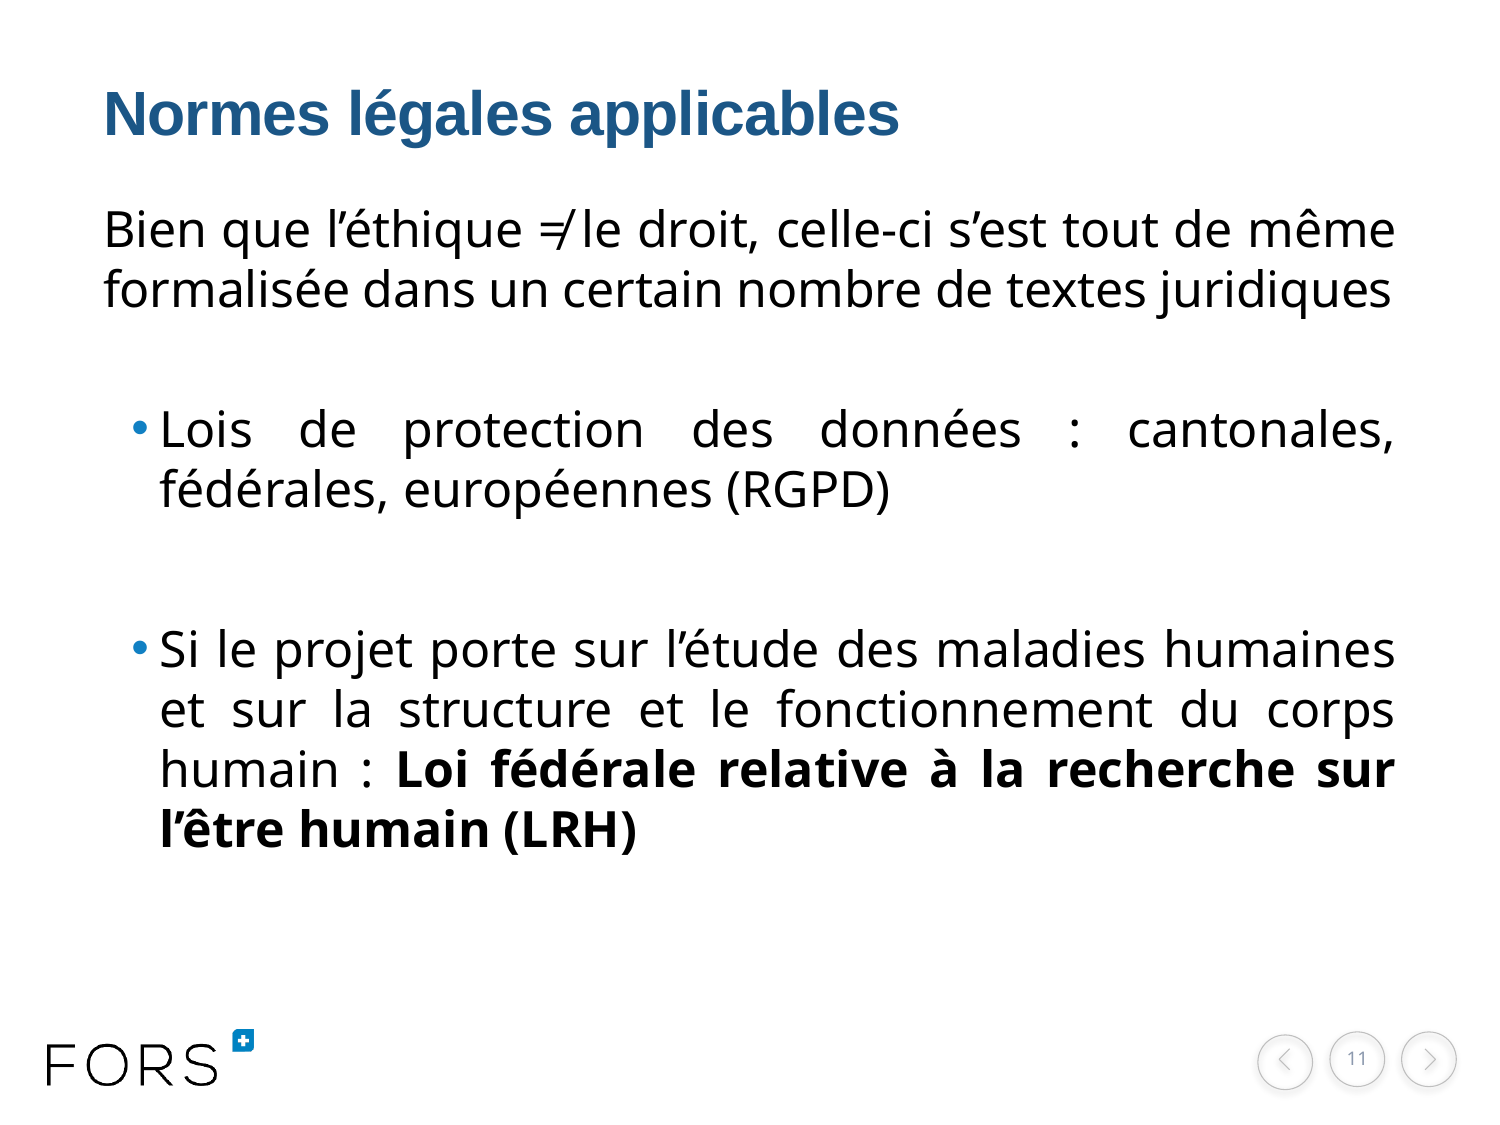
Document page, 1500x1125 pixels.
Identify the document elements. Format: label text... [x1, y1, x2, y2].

picture [47, 1029, 254, 1086]
picture [238, 1036, 248, 1046]
title Normes légales applicables [103, 34, 1397, 197]
list Bien que l’éthique ≠ le droit, celle-ci s’est tout de même formalisée dans un certain nombre de textes juridiques Lois de protection des données : cantonales, fédérales, européennes (RGPD) Si le projet porte sur l’étude des maladies humaines et sur la structure et le fonctionnement du corps humain : Loi fédérale relative à la recherche sur l’être humain (LRH) [103, 197, 1397, 1004]
